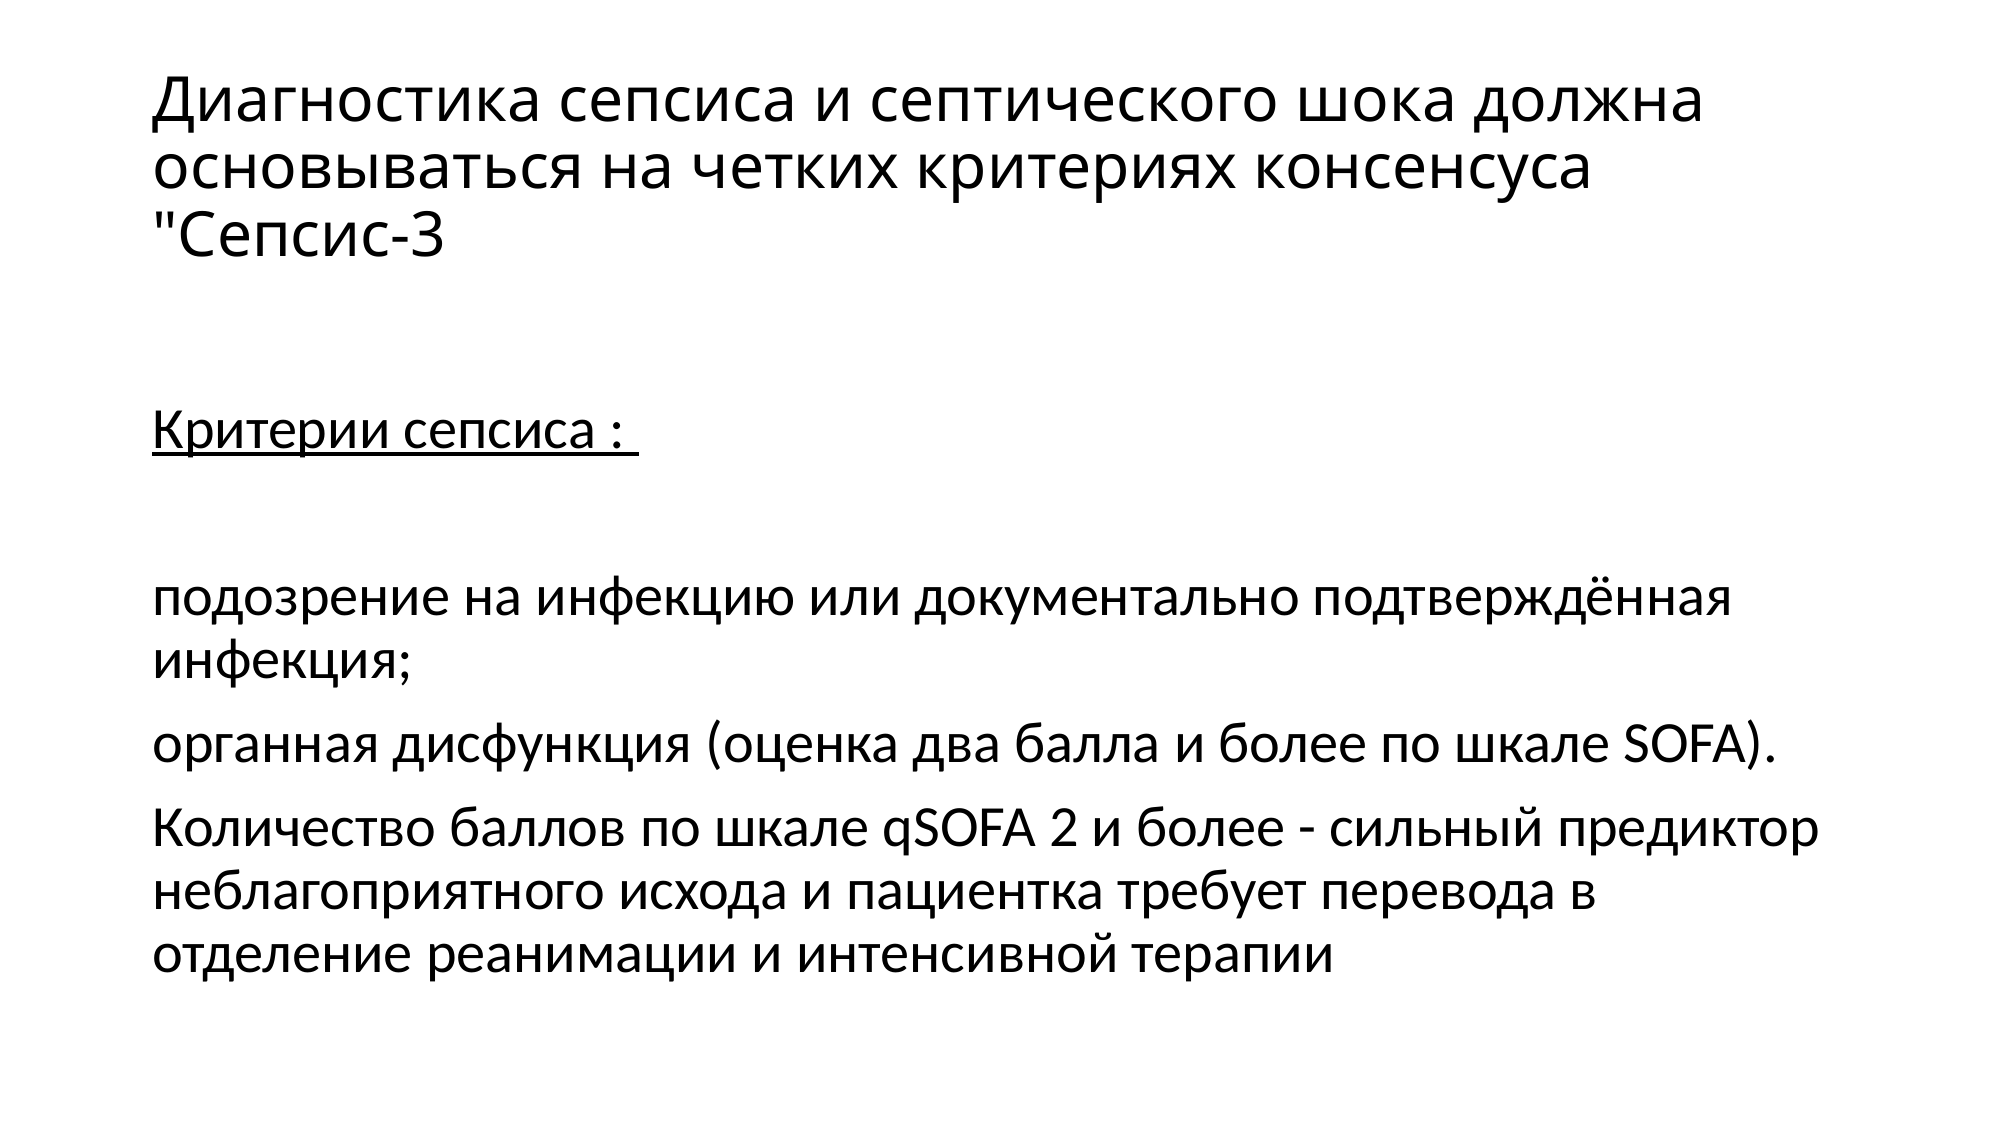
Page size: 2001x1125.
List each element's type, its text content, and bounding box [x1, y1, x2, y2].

title Диагностика сепсиса и септического шока должна основываться на четких критериях консенсуса "Сепсис-3 [137, 59, 1863, 278]
list Критерии сепсиса : подозрение на инфекцию или документально подтверждённая инфекция; органная дисфункция (оценка два балла и более по шкале SOFA). Количество баллов по шкале qSOFA 2 и более - сильный предиктор неблагоприятного исхода и пациентка требует перевода в отделение реанимации и интенсивной терапии [137, 299, 1863, 1014]
